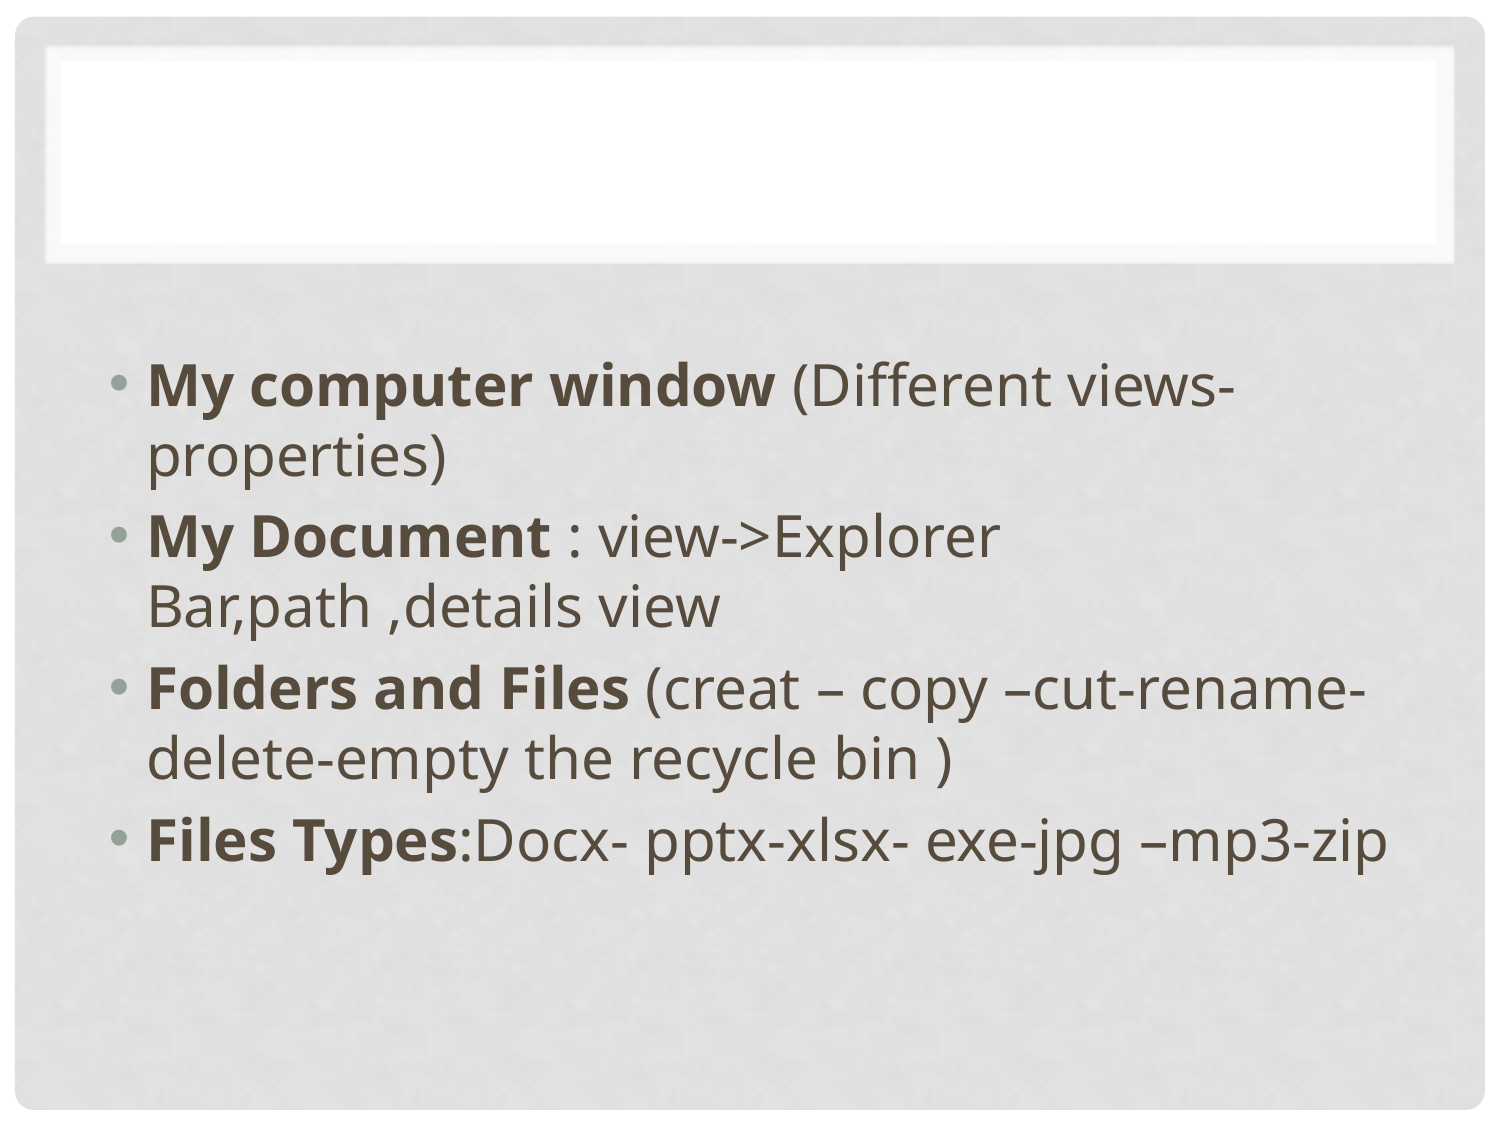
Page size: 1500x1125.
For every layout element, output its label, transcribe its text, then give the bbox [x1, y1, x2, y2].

list My computer window (Different views- properties) My Document : view->Explorer Bar,path ,details view Folders and Files (creat – copy –cut-rename-delete-empty the recycle bin ) Files Types:Docx- pptx-xlsx- exe-jpg –mp3-zip [75, 340, 1425, 1059]
